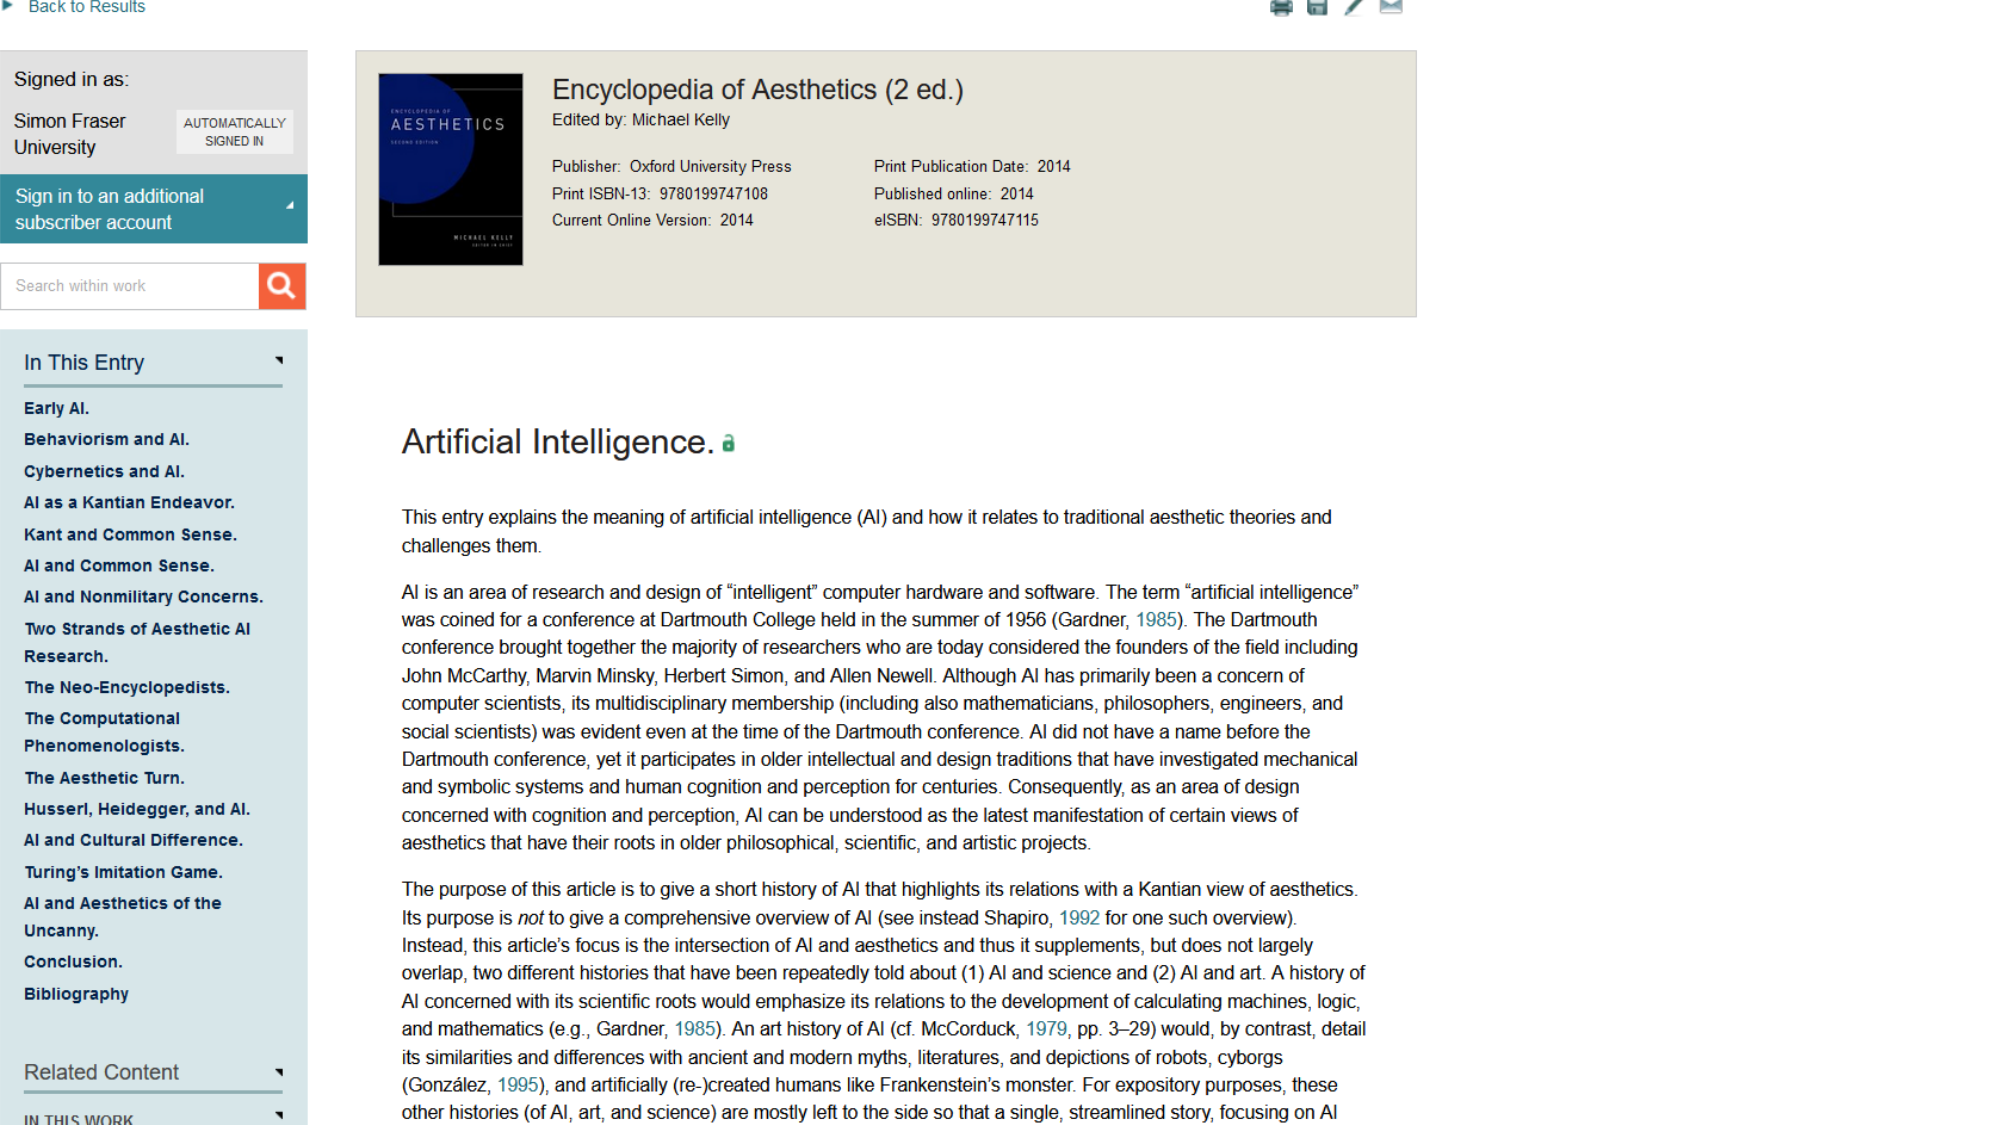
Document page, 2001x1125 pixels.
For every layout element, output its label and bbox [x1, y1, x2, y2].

picture [0, 0, 1423, 1125]
